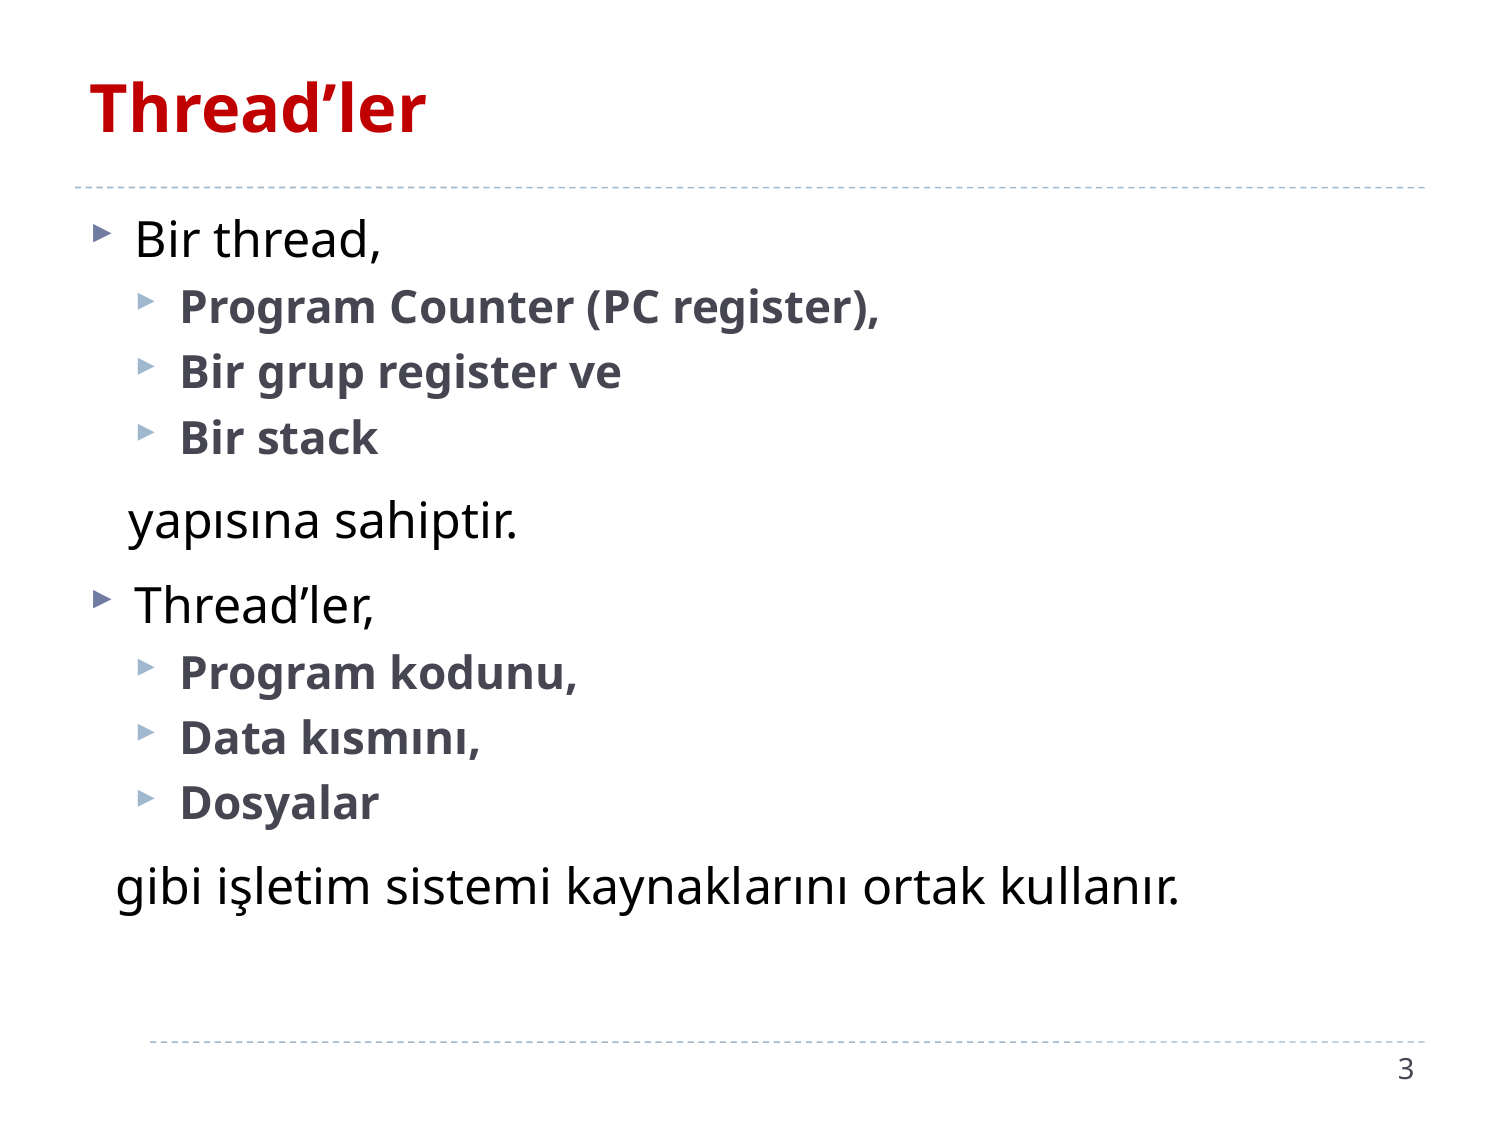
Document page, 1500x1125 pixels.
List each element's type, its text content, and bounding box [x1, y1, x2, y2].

title Thread’ler [75, 24, 1425, 188]
list Bir thread, Program Counter (PC register), Bir grup register ve Bir stack yapısına sahiptir. Thread’ler, Program kodunu, Data kısmını, Dosyalar gibi işletim sistemi kaynaklarını ortak kullanır. [75, 200, 1425, 1010]
slide_number 3 [1080, 1042, 1430, 1103]
